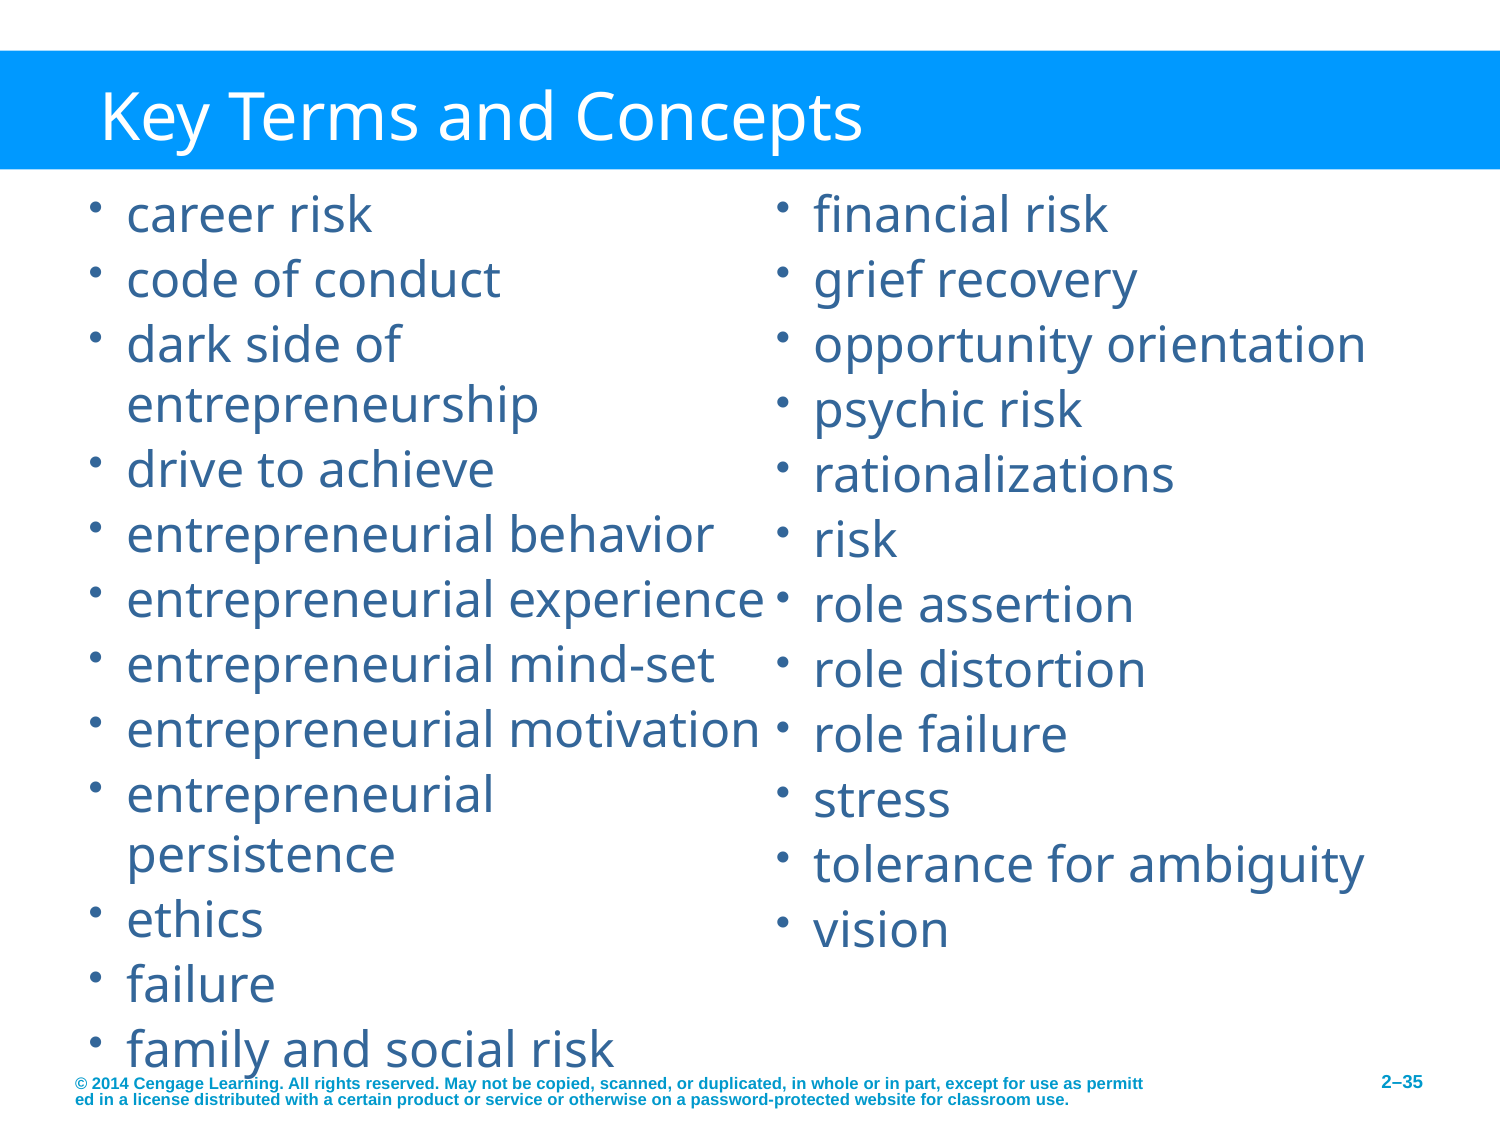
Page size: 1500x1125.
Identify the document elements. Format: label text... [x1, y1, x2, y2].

list career risk code of conduct dark side of entrepreneurship drive to achieve entrepreneurial behavior entrepreneurial experience entrepreneurial mind-set entrepreneurial motivation entrepreneurial persistence ethics failure family and social risk [73, 174, 760, 1013]
list financial risk grief recovery opportunity orientation psychic risk rationalizations risk role assertion role distortion role failure stress tolerance for ambiguity vision [760, 174, 1424, 1013]
slide_number 2–35 [1210, 1062, 1424, 1100]
title Key Terms and Concepts [0, 50, 1500, 170]
footer © 2014 Cengage Learning. All rights reserved. May not be copied, scanned, or duplicated, in whole or in part, except for use as permitted in a license distributed with a certain product or service or otherwise on a password-protected website for classroom use. [75, 1062, 1150, 1100]
